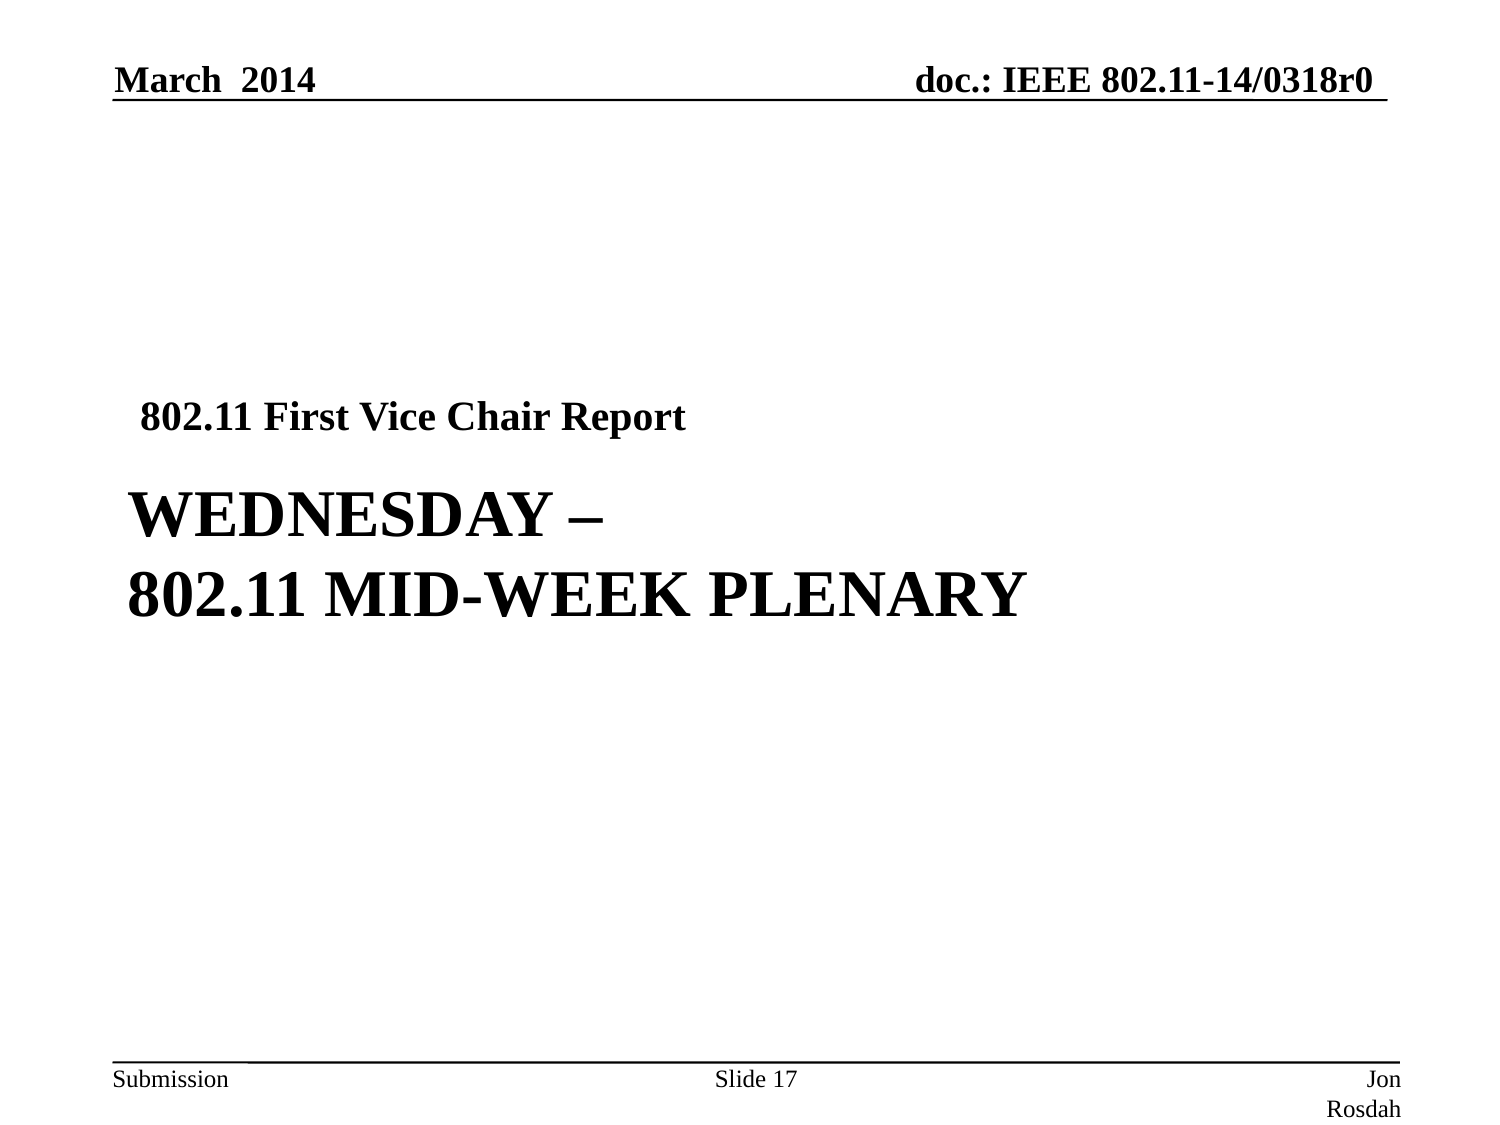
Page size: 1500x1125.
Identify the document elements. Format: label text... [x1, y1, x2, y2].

list 802.11 First Vice Chair Report [124, 199, 1401, 447]
title Wednesday – 802.11 Mid-Week Plenary [112, 462, 1388, 687]
footer Jon Rosdahl (CSR) [1324, 1061, 1402, 1093]
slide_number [114, 54, 363, 101]
slide_number Slide 17 [712, 1061, 800, 1093]
